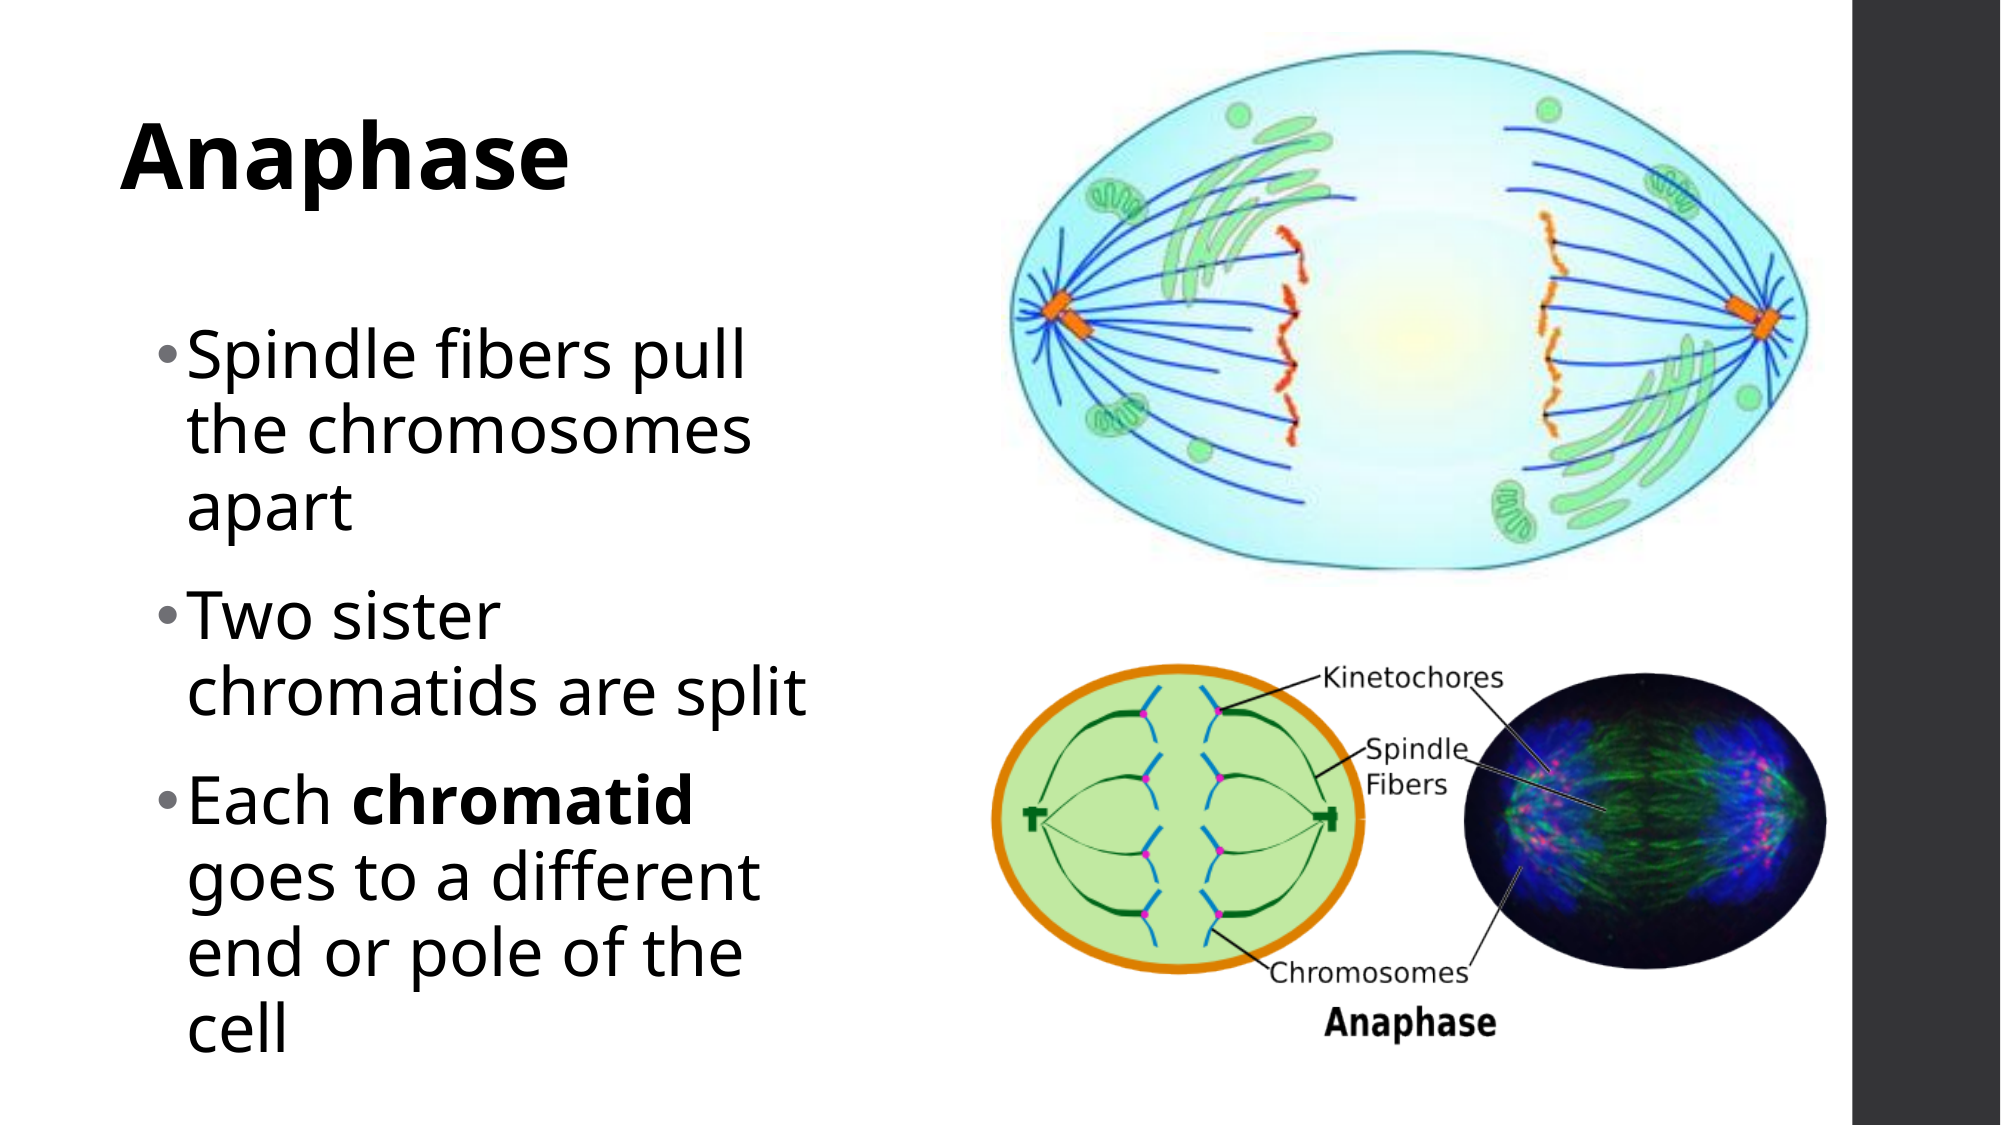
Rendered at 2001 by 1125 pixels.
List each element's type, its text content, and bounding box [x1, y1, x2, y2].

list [1001, 32, 1825, 587]
title Anaphase [105, 0, 1695, 218]
text_box Spindle fibers pull the chromosomes apart Two sister chromatids are split Each chromatid goes to a different end or pole of the cell [140, 309, 876, 1024]
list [989, 641, 1837, 1051]
